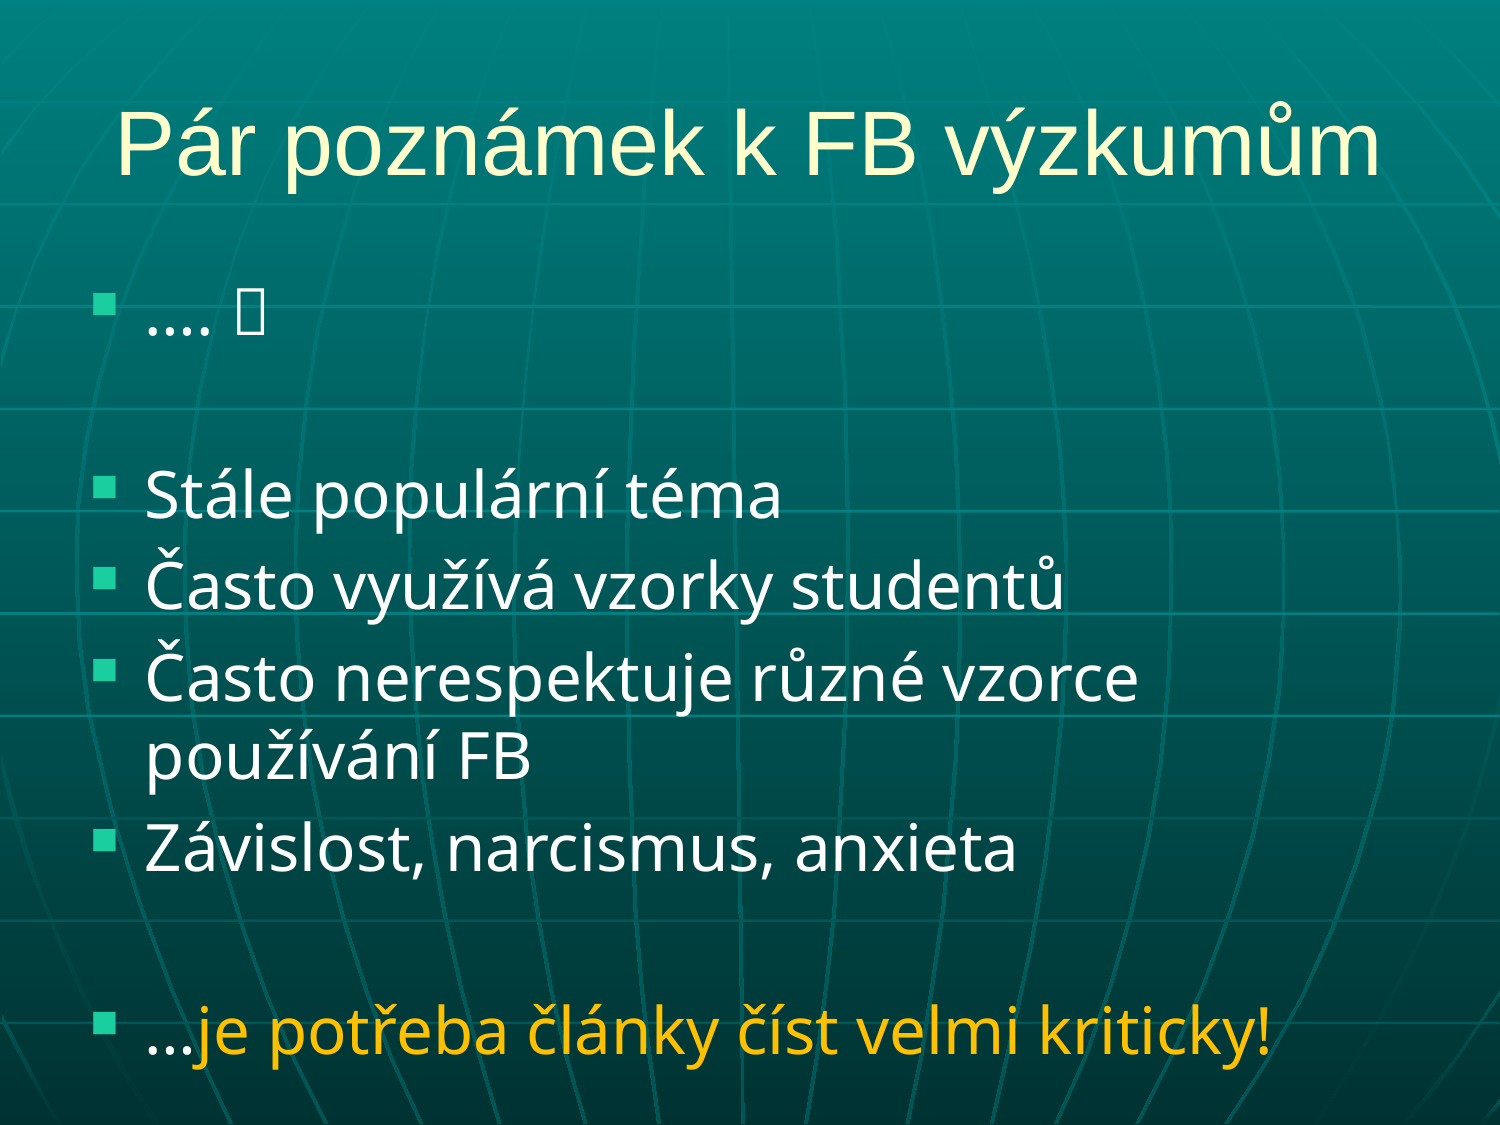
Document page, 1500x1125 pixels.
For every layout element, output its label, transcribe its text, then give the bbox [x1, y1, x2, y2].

title Pár poznámek k FB výzkumům [75, 45, 1425, 233]
list ….  Stále populární téma Často využívá vzorky studentů Často nerespektuje různé vzorce používání FB Závislost, narcismus, anxieta …je potřeba články číst velmi kriticky! [75, 262, 1447, 1083]
